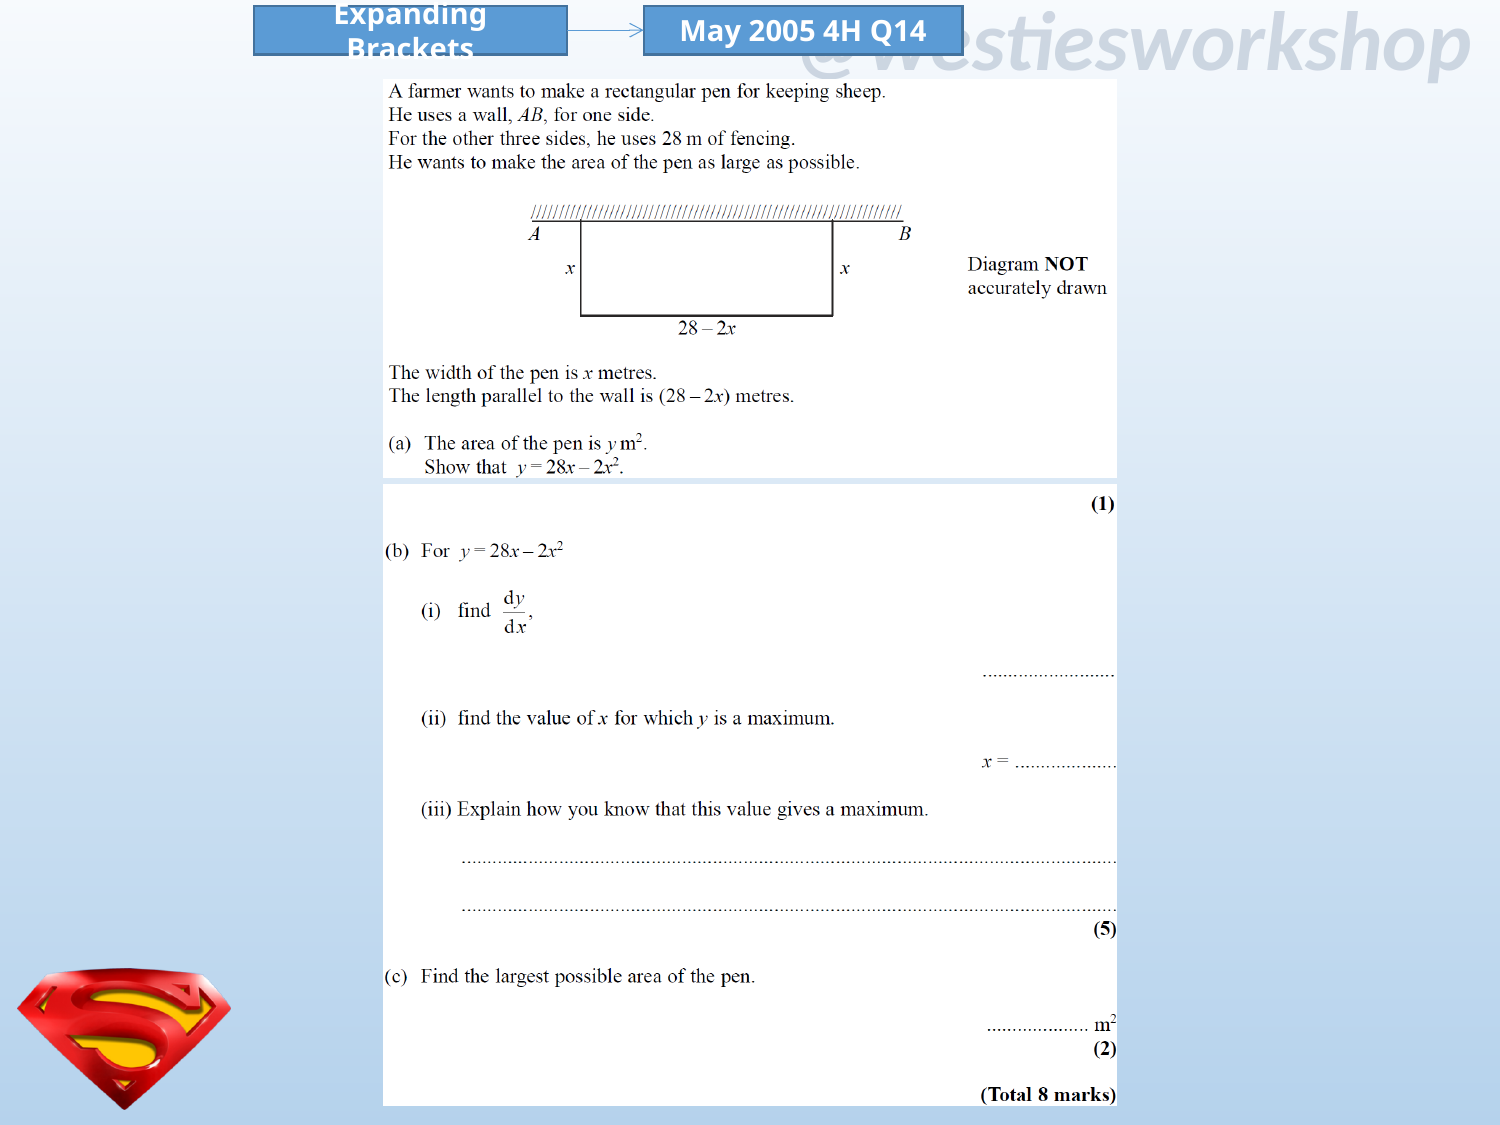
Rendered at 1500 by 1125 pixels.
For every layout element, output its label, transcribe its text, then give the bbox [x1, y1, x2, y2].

text_box May 2005 4H Q14 [643, 5, 964, 56]
picture [17, 968, 231, 1110]
text_box Expanding Brackets [253, 5, 568, 56]
picture [383, 79, 1117, 478]
picture [383, 484, 1117, 1106]
